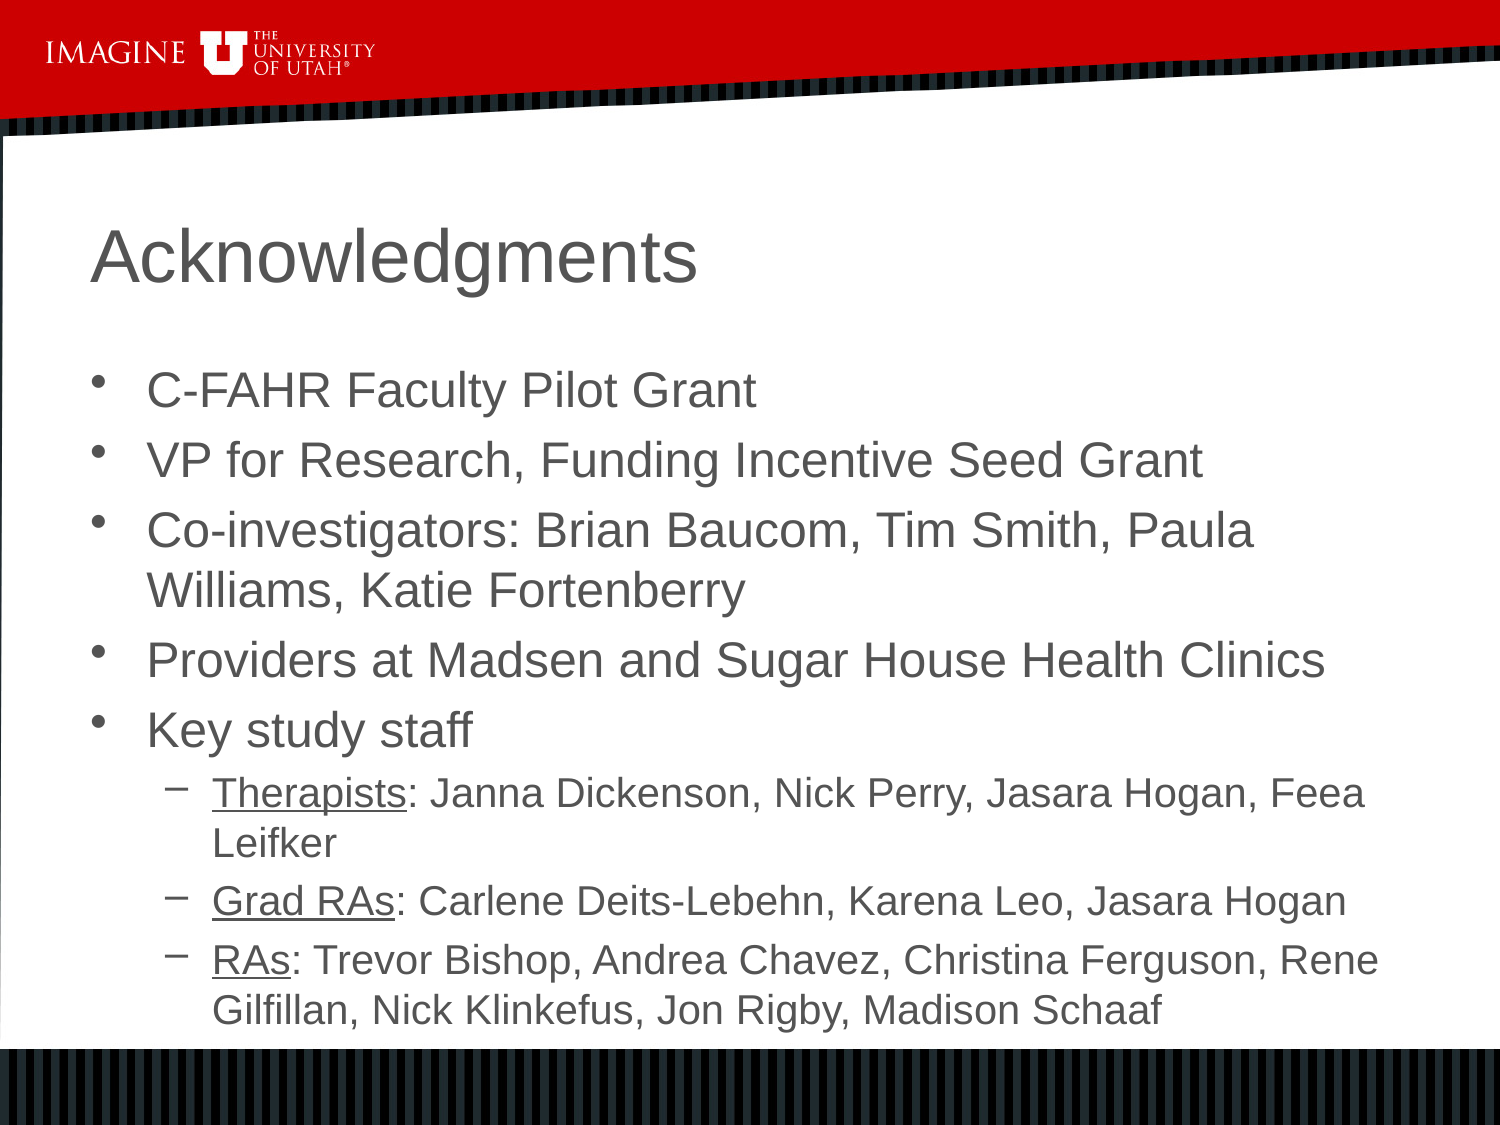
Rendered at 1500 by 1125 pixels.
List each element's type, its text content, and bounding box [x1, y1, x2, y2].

picture [0, 0, 1500, 1125]
title Acknowledgments [75, 200, 1413, 325]
list C-FAHR Faculty Pilot Grant VP for Research, Funding Incentive Seed Grant Co-investigators: Brian Baucom, Tim Smith, Paula Williams, Katie Fortenberry Providers at Madsen and Sugar House Health Clinics Key study staff Therapists: Janna Dickenson, Nick Perry, Jasara Hogan, Feea Leifker Grad RAs: Carlene Deits-Lebehn, Karena Leo, Jasara Hogan RAs: Trevor Bishop, Andrea Chavez, Christina Ferguson, Rene Gilfillan, Nick Klinkefus, Jon Rigby, Madison Schaaf [75, 350, 1413, 1000]
